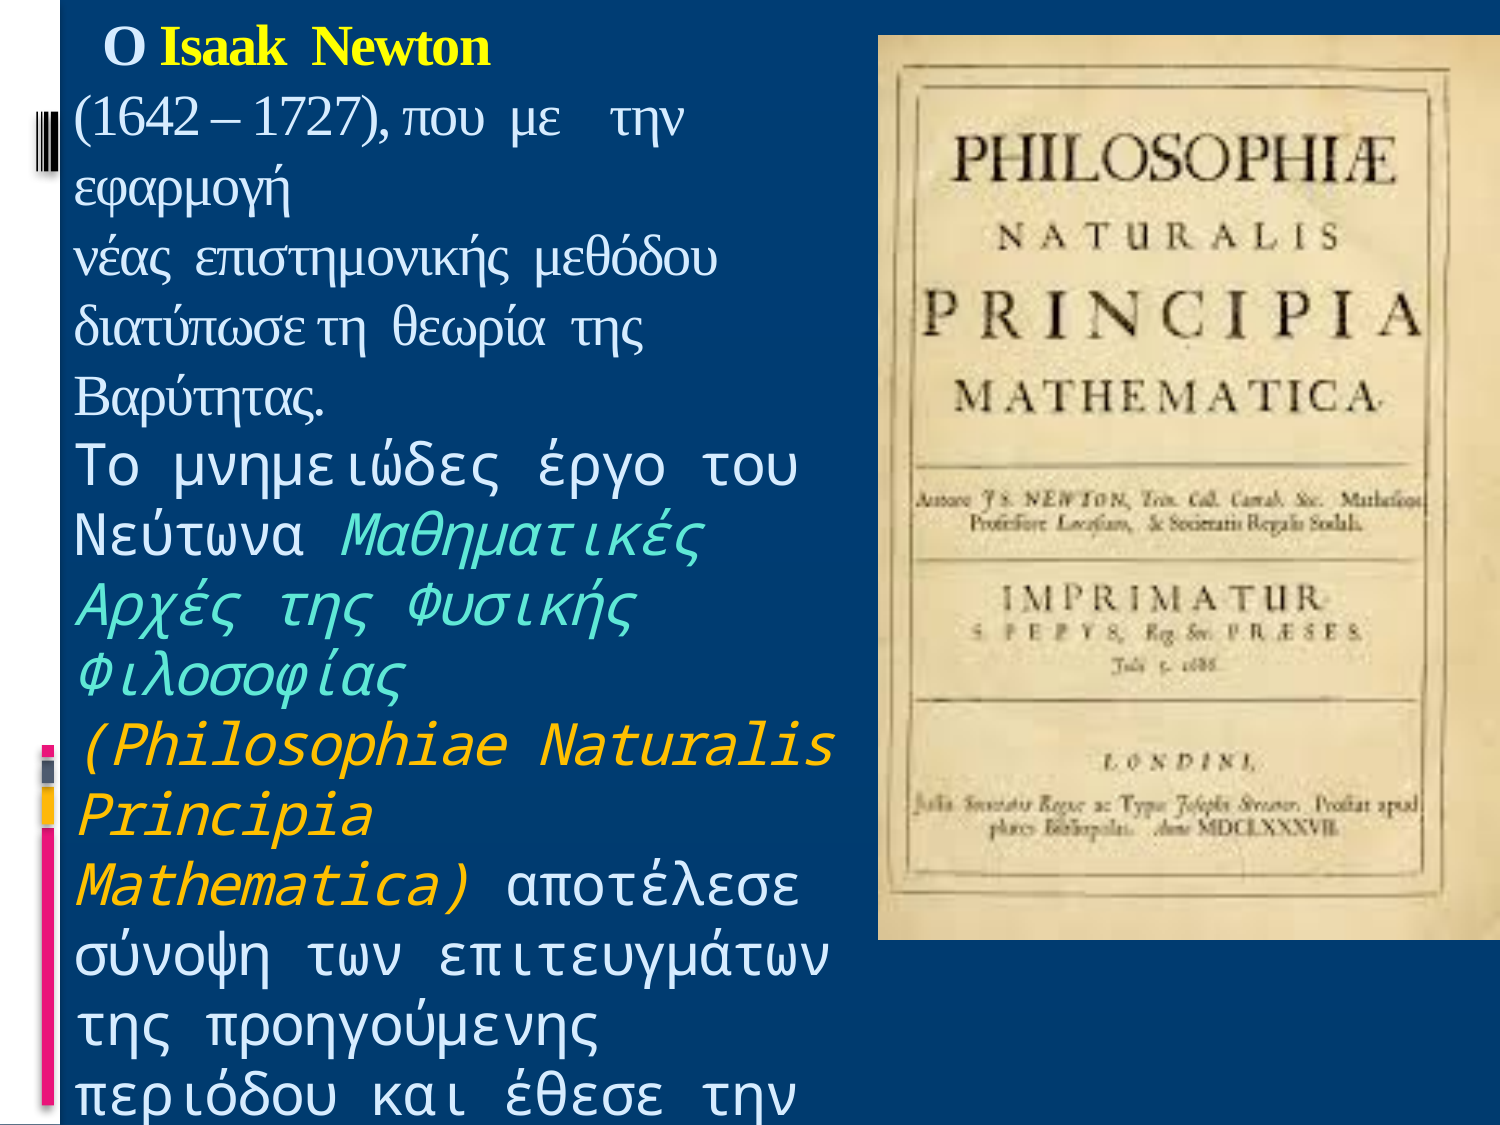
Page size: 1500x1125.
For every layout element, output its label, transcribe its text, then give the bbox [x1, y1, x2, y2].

title Ο Isaak Newton (1642 – 1727), που με την εφαρμογή νέας επιστημονικής μεθόδου διατύπωσε τη θεωρία της Βαρύτητας. Το μνημειώδες έργο του Νεύτωνα Μαθηματικές Αρχές της Φυσικής Φιλοσοφίας (Philosophiae Naturalis Principia Mathematica) αποτέλεσε σύνοψη των επιτευγμάτων της προηγούμενης περιόδου και έθεσε την επιστήμη σε νέες πλέον κατευθύνσεις. [58, 0, 868, 1079]
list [878, 34, 1500, 941]
